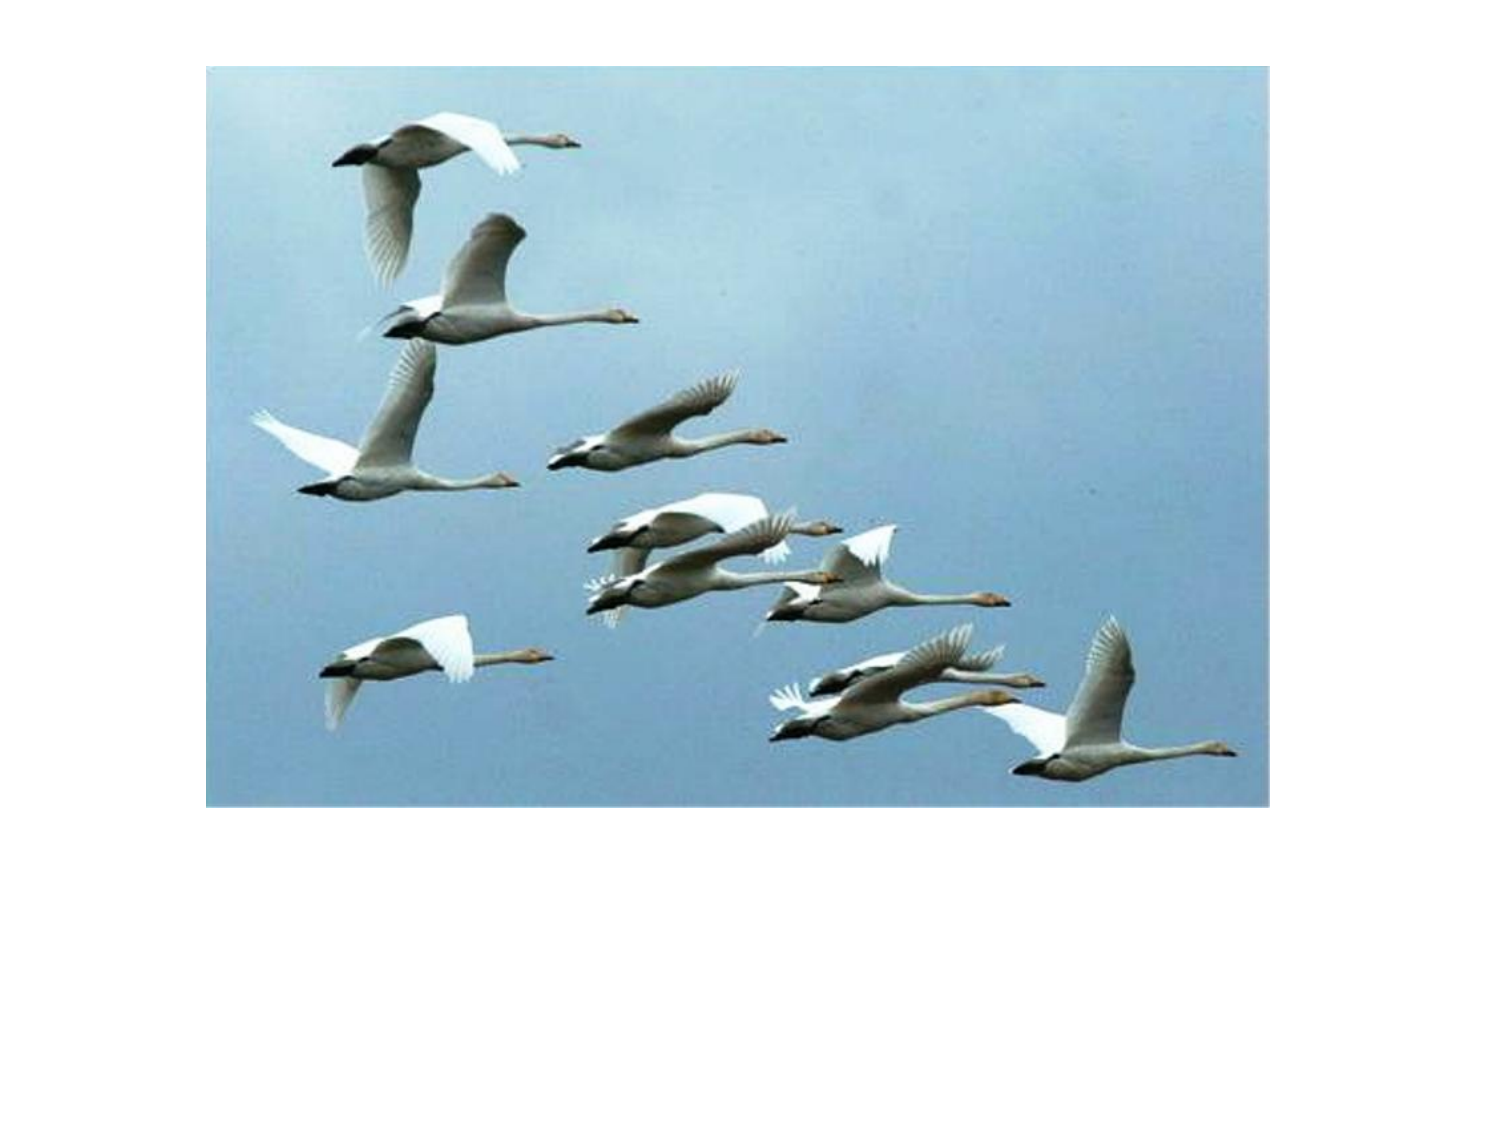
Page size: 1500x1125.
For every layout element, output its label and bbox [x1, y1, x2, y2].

picture [206, 66, 1270, 809]
